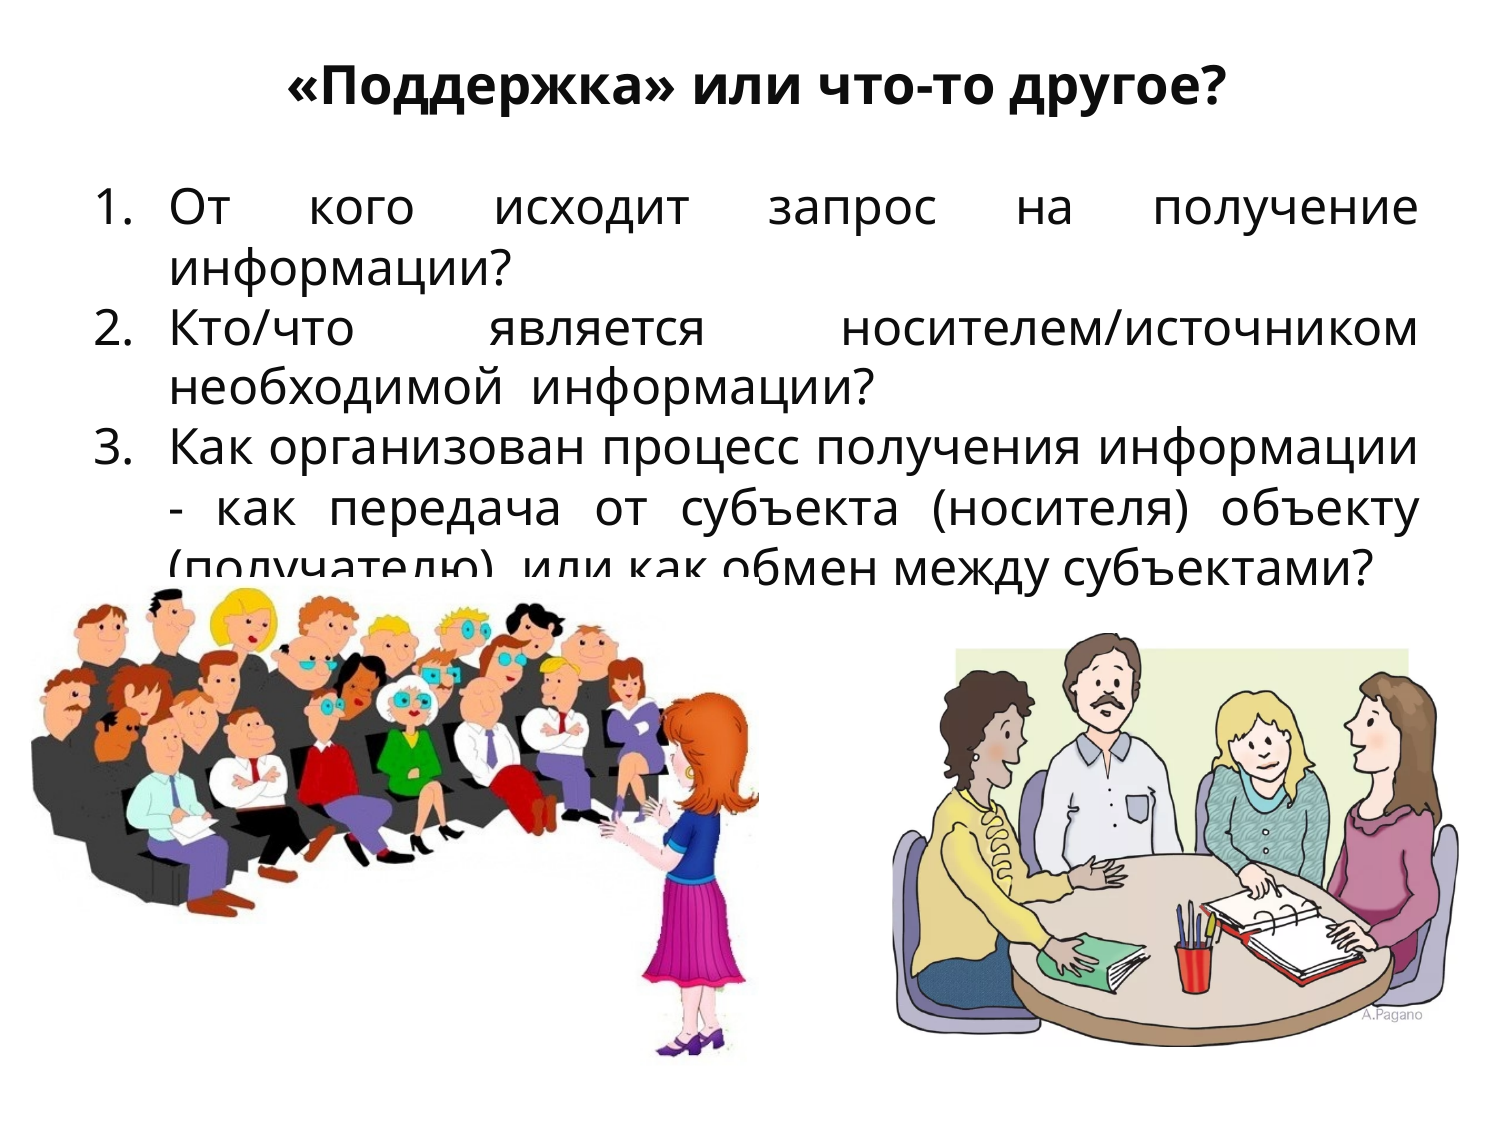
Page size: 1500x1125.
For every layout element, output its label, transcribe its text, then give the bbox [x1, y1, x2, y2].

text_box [29, 577, 1459, 1083]
text_box «Поддержка» или что-то другое? От кого исходит запрос на получение информации? Кто/что является носителем/источником необходимой информации? Как организован процесс получения информации - как передача от субъекта (носителя) объекту (получателю), или как обмен между субъектами? [64, 42, 1436, 575]
